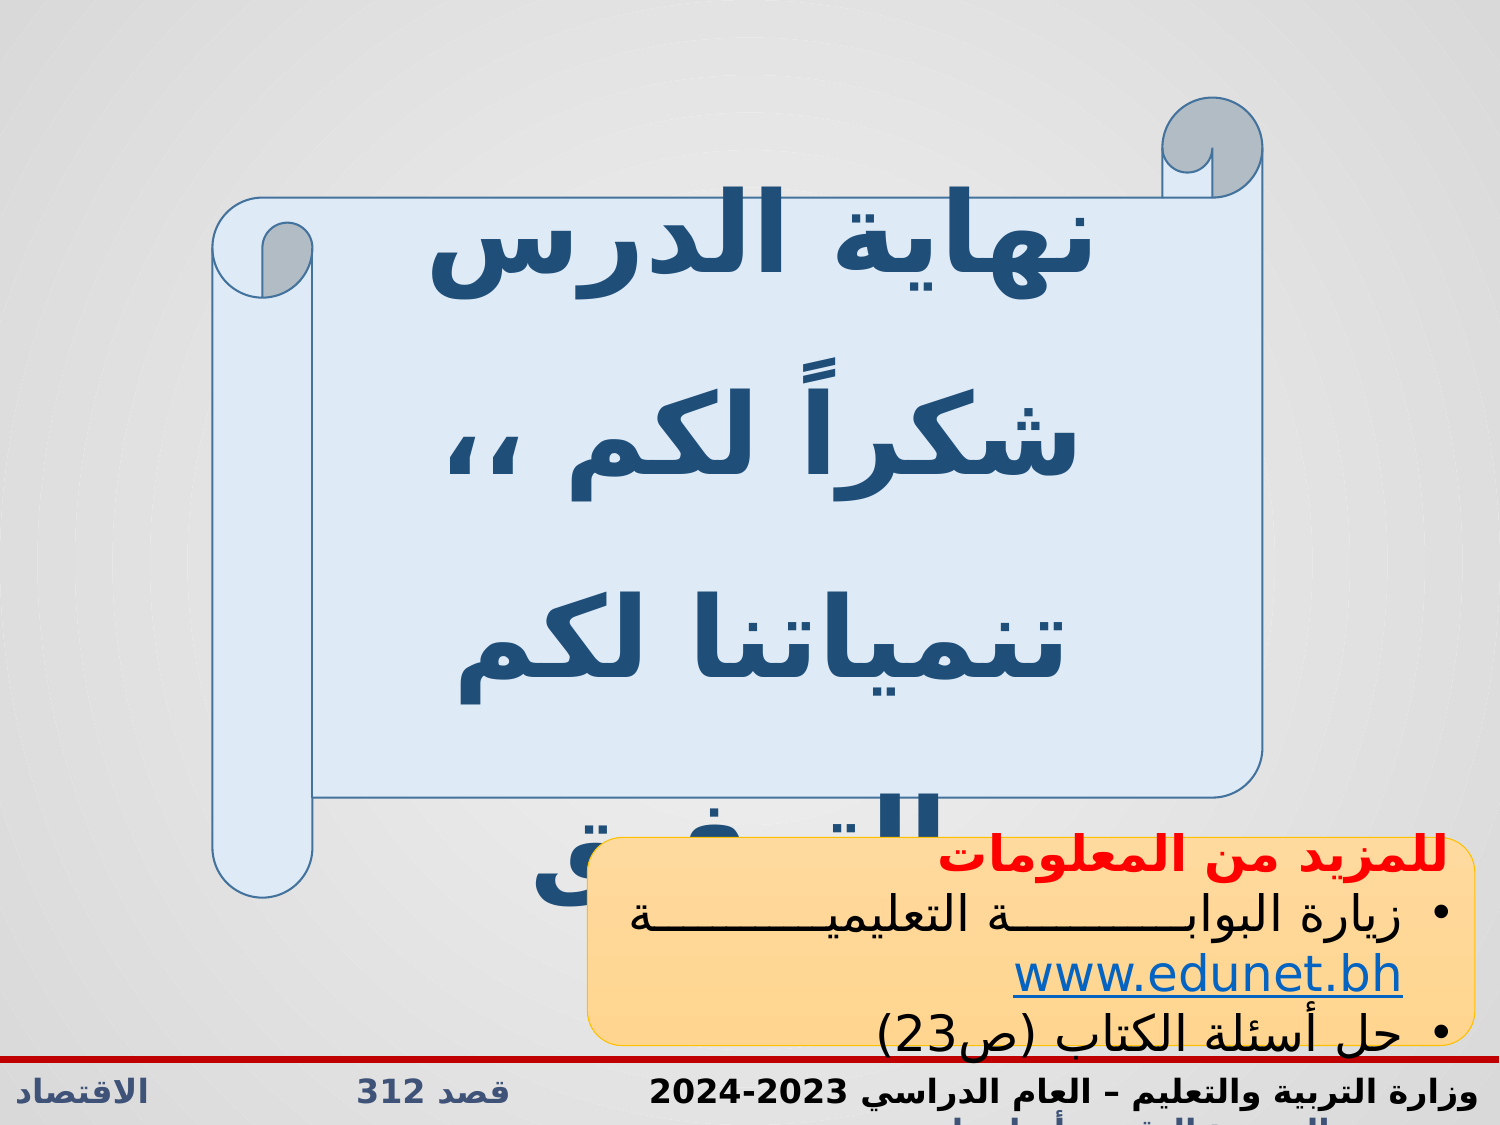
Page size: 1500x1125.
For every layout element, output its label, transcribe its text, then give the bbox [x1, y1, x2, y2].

text_box وزارة التربية والتعليم – العام الدراسي 2023-2024 قصد 312 الاقتصاد الدرس: النقود وأنواعها [0, 1062, 1495, 1125]
text_box للمزيد من المعلومات زيارة البوابة التعليمية www.edunet.bh حل أسئلة الكتاب (ص23) [586, 836, 1476, 1047]
text_box نهاية الدرس شكراً لكم ،، تنمياتنا لكم بالتوفيق [211, 96, 1264, 899]
